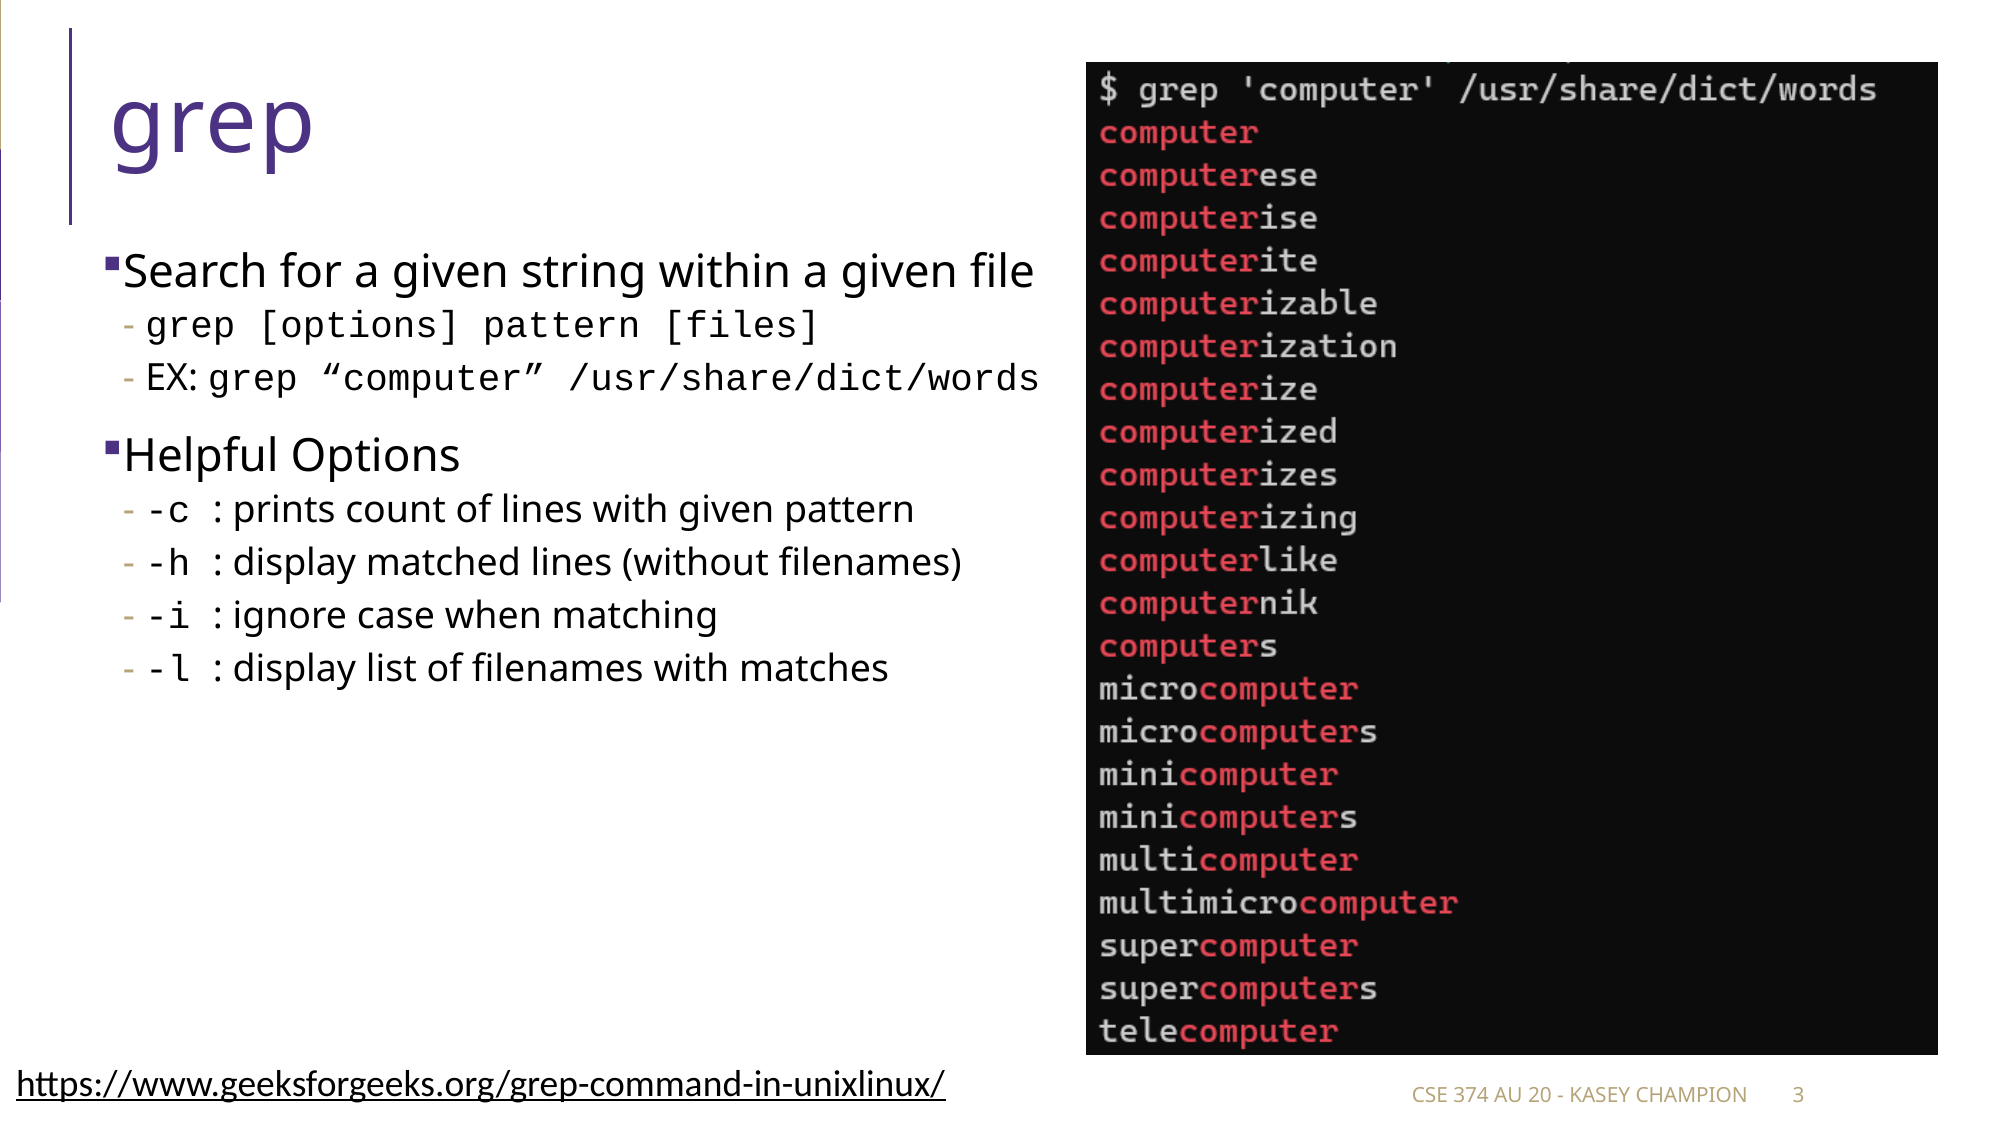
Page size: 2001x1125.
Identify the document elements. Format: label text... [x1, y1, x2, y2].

picture [1086, 61, 1938, 1055]
text_box https://www.geeksforgeeks.org/grep-command-in-unixlinux/ [1, 1051, 970, 1112]
title grep [94, 43, 1930, 210]
slide_number 3 [1777, 1073, 1938, 1119]
footer CSE 374 au 20 - Kasey Champion [794, 1073, 1763, 1119]
list Search for a given string within a given file grep [options] pattern [files] EX: grep “computer” /usr/share/dict/words Helpful Options -c : prints count of lines with given pattern -h : display matched lines (without filenames) -i : ignore case when matching -l : display list of filenames with matches [94, 240, 1079, 1035]
